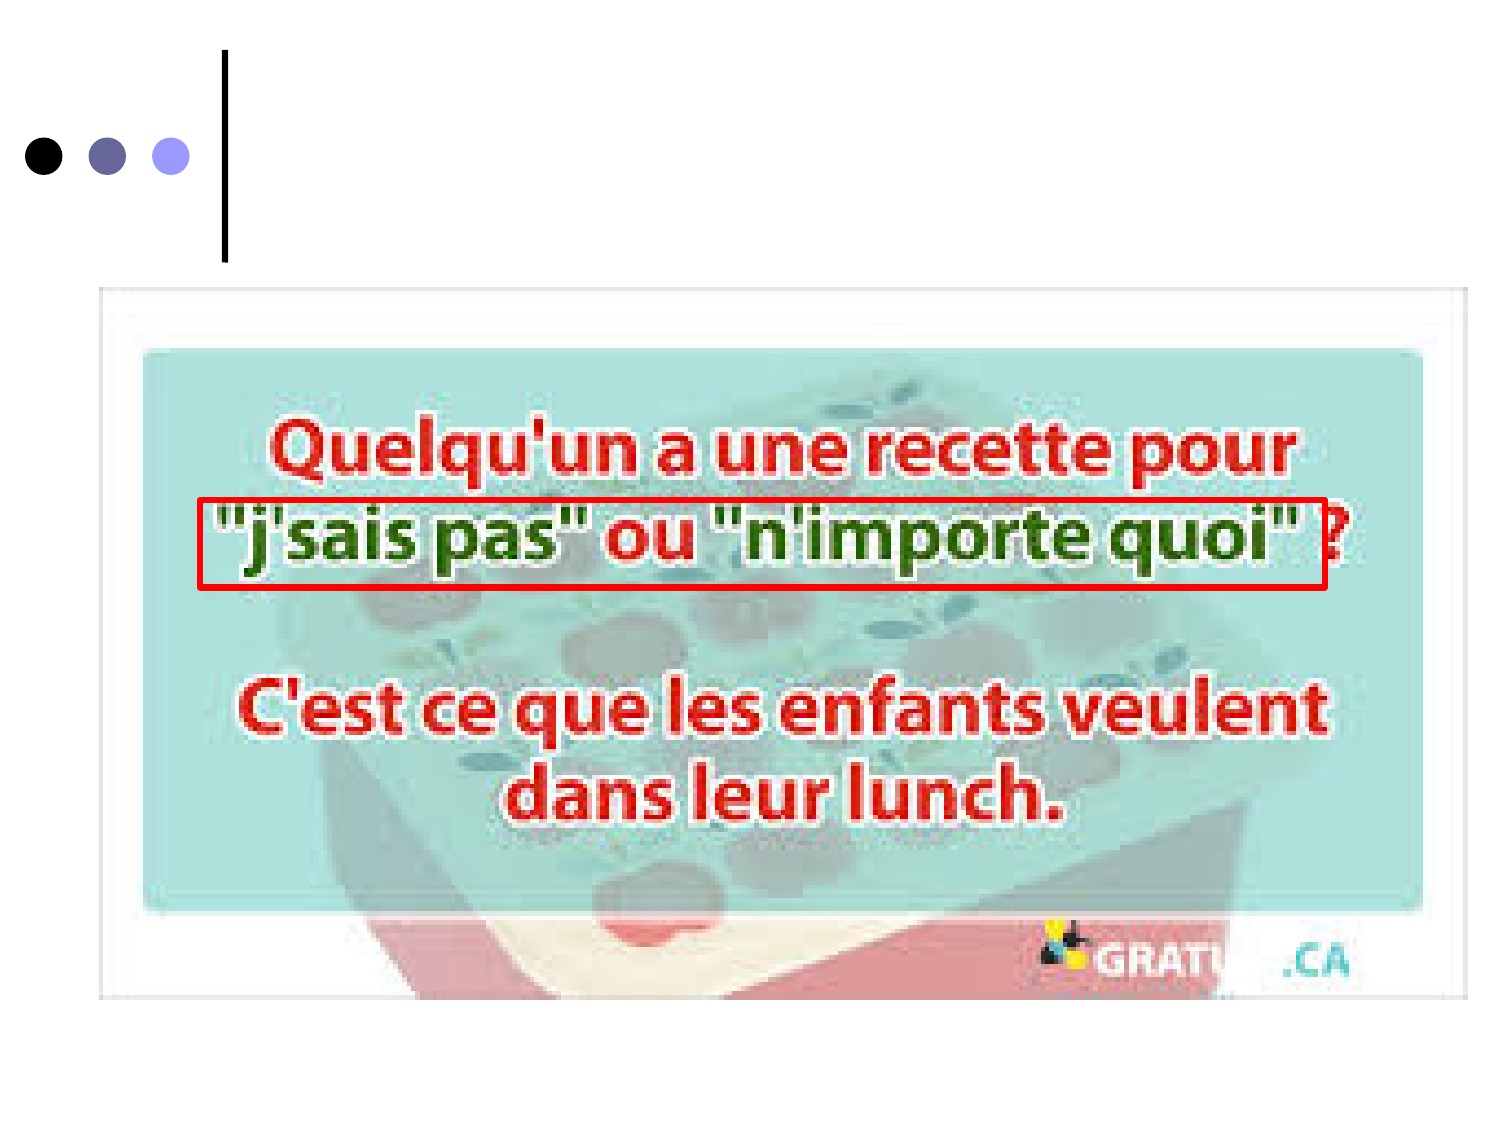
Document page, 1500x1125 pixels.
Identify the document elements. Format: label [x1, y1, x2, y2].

picture [99, 287, 1468, 1001]
